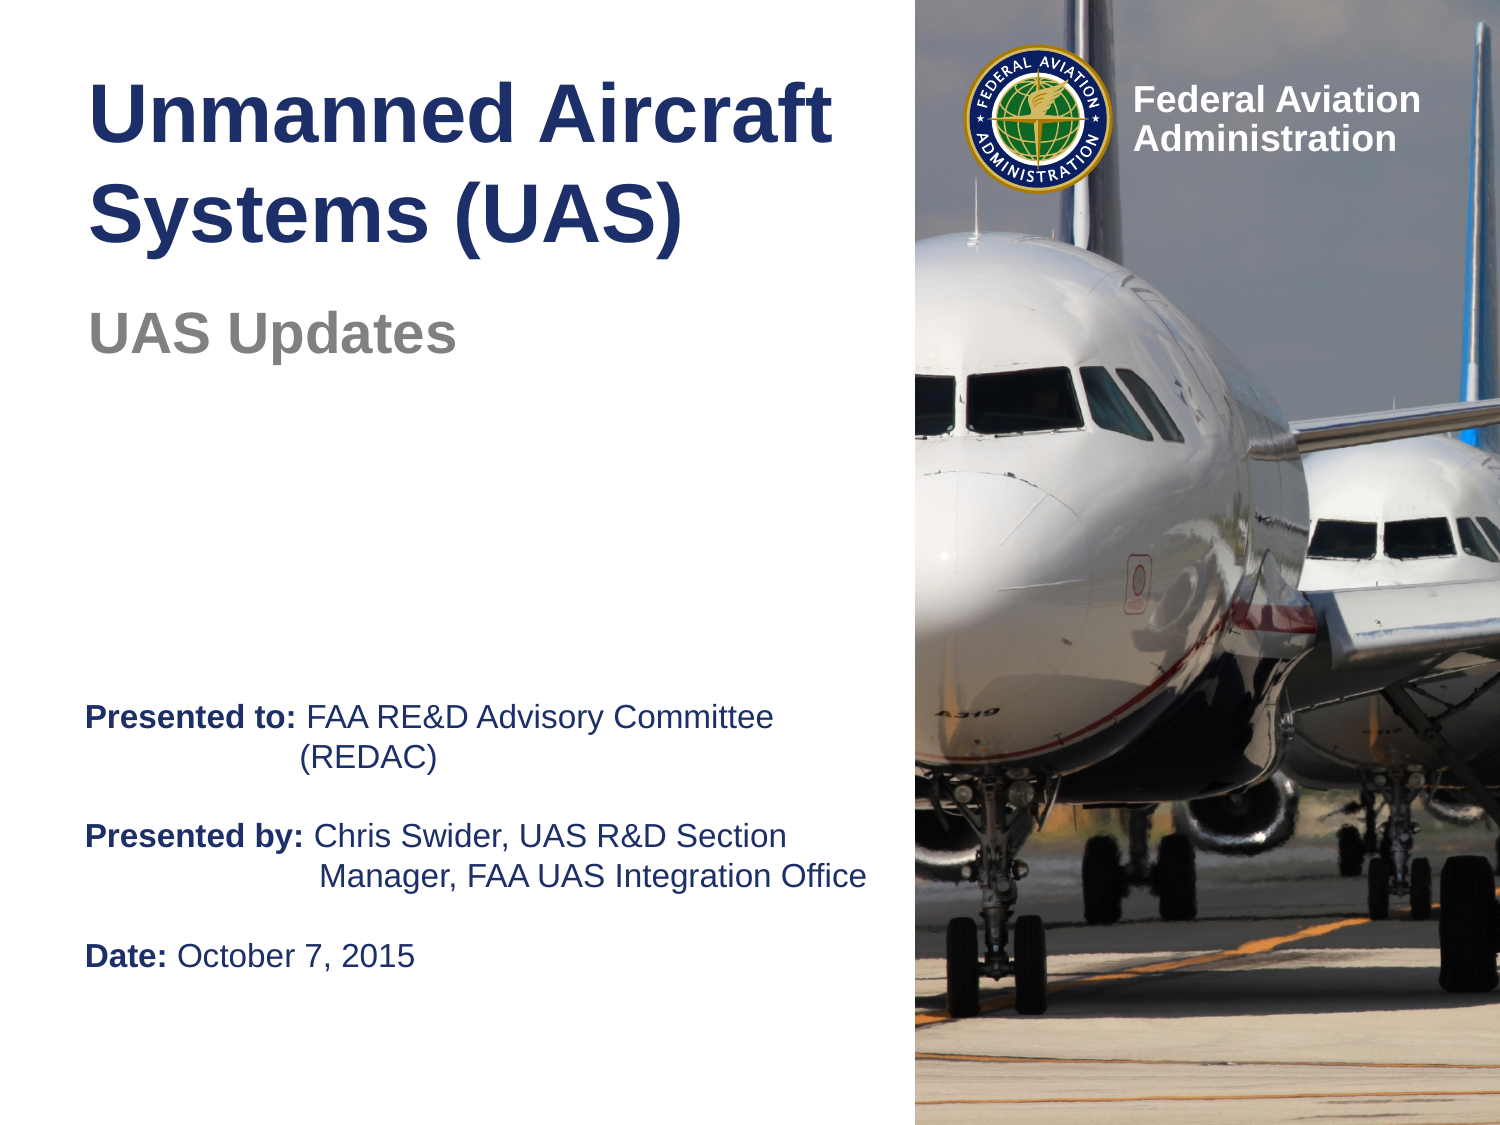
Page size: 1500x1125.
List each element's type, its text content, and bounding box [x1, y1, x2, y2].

title Unmanned Aircraft Systems (UAS) [73, 51, 891, 281]
picture [915, 0, 1500, 1125]
subtitle UAS Updates [73, 287, 850, 576]
